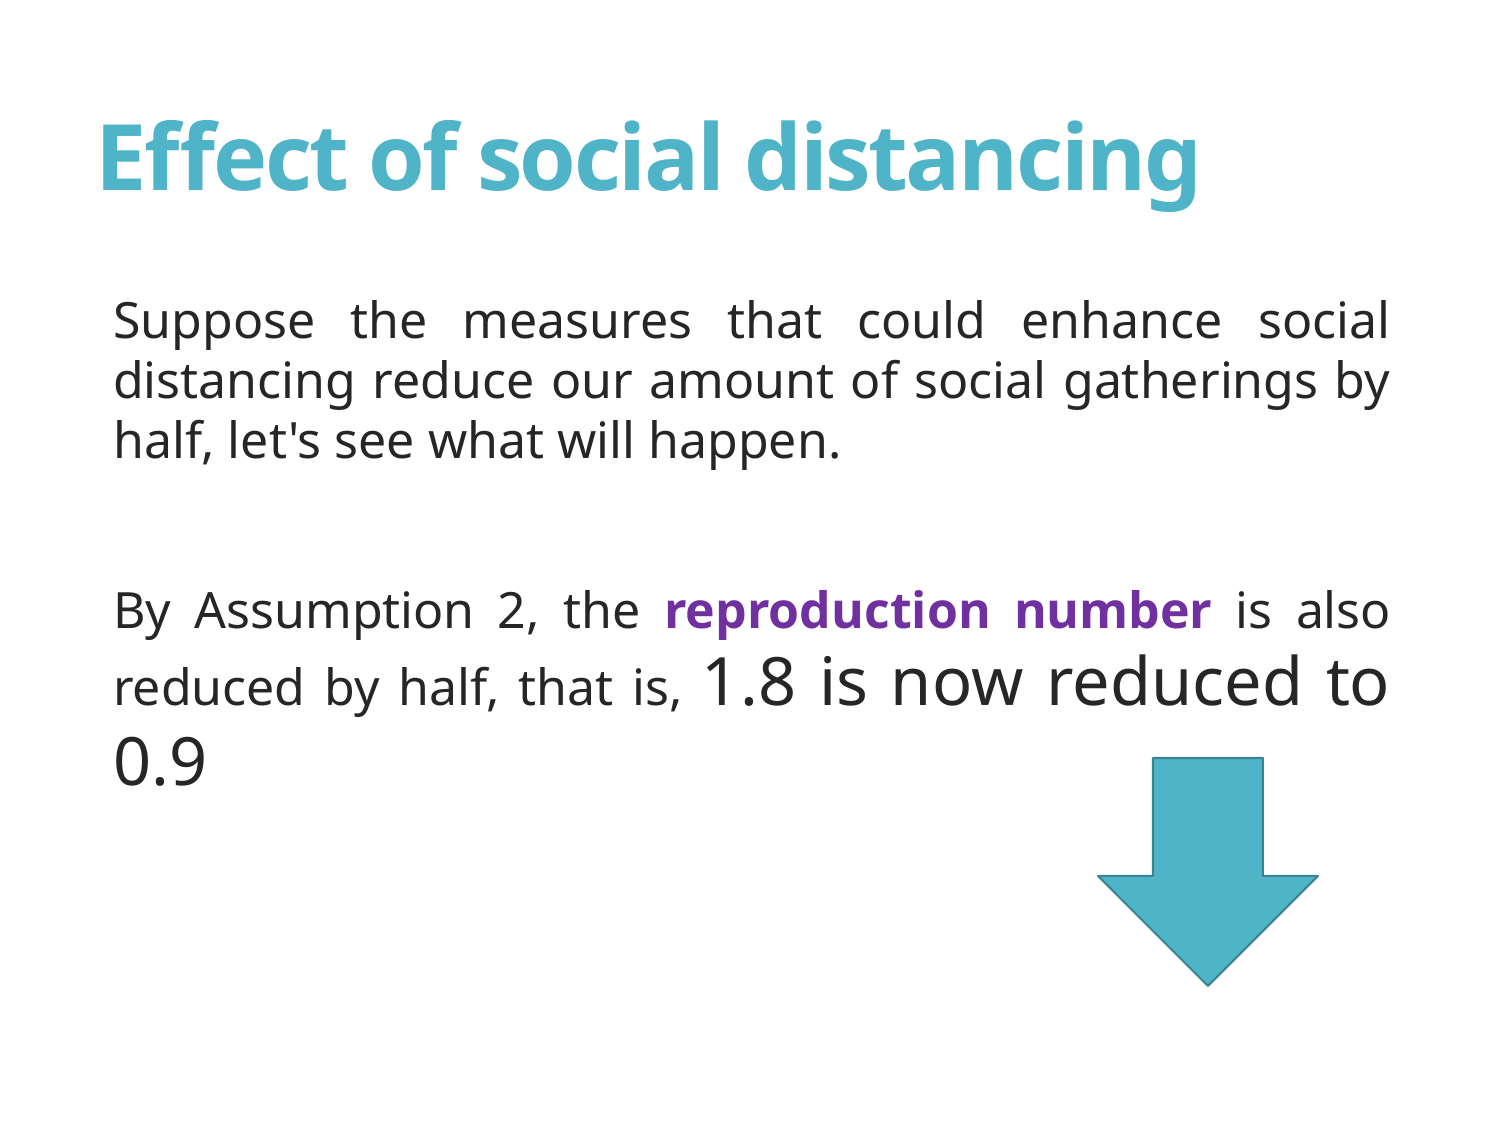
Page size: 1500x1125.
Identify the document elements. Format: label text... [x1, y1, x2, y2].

title Effect of social distancing [80, 63, 1407, 258]
list Suppose the measures that could enhance social distancing reduce our amount of social gatherings by half, let's see what will happen. By Assumption 2, the reproduction number is also reduced by half, that is, 1.8 is now reduced to 0.9 [83, 281, 1407, 1011]
text_box [1097, 756, 1319, 987]
